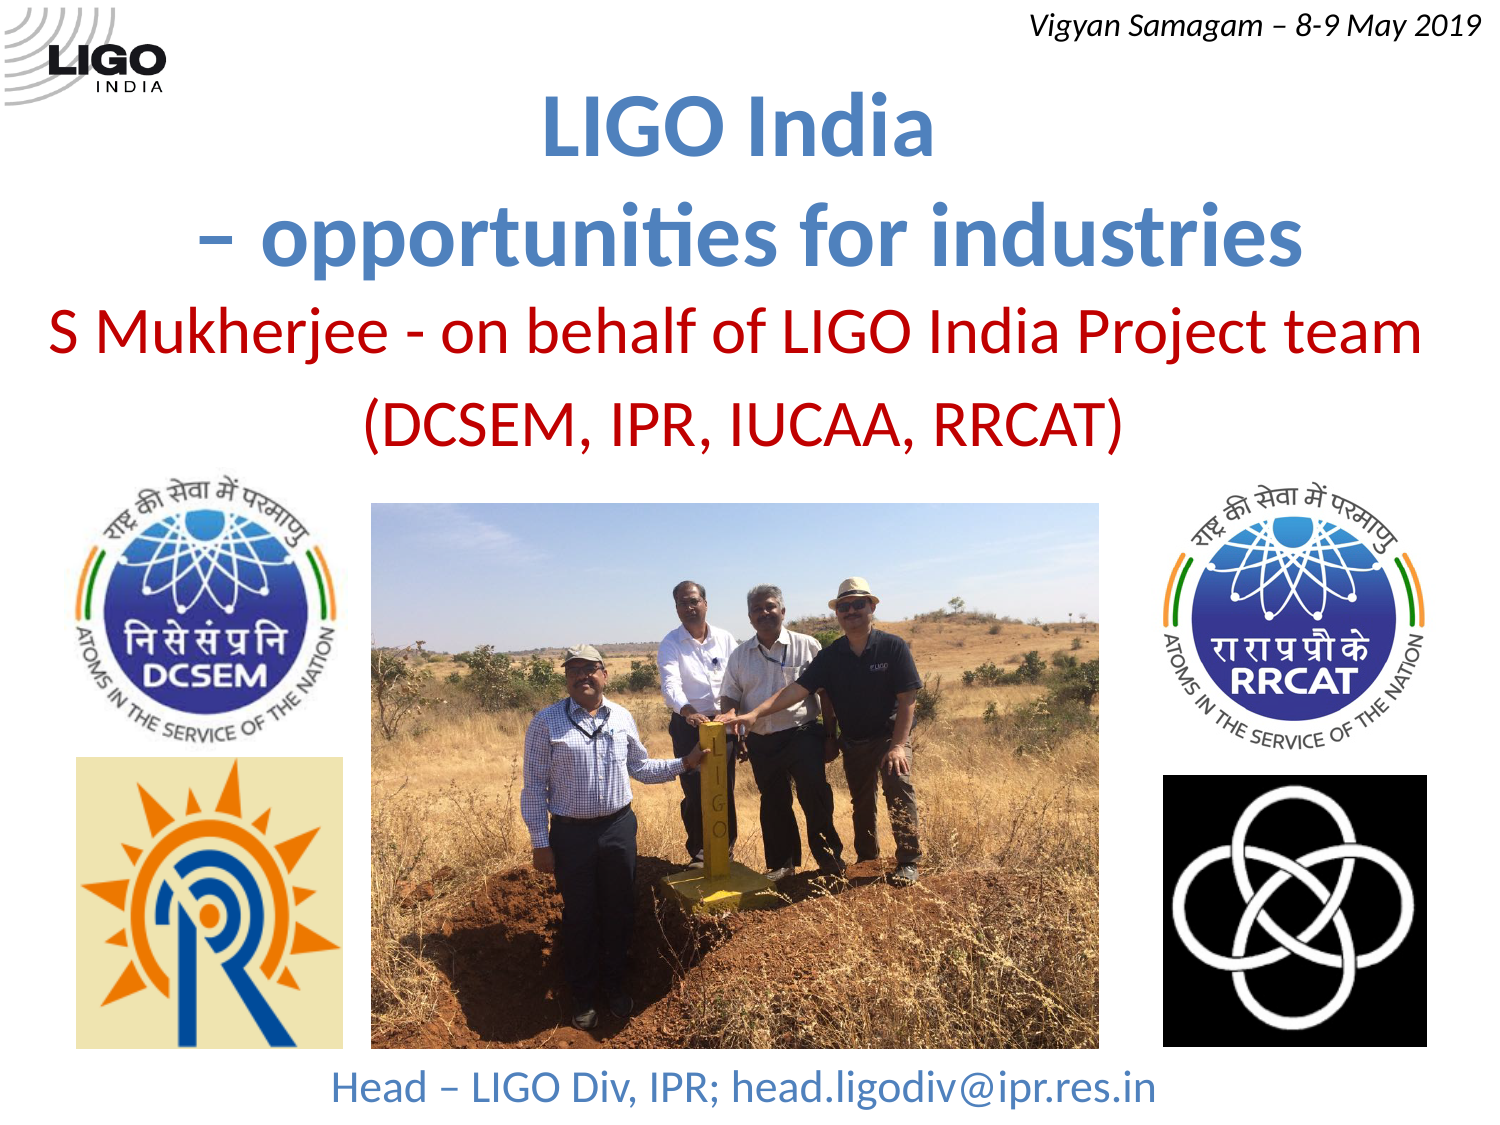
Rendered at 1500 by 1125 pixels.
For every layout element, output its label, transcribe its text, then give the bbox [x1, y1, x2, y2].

title LIGO India – opportunities for industries [112, 54, 1388, 278]
text_box Vigyan Samagam – 8-9 May 2019 [1013, 0, 1497, 51]
picture [371, 503, 1099, 1049]
picture [1163, 774, 1427, 1048]
picture [1150, 473, 1436, 758]
text_box Head – LIGO Div, IPR; head.ligodiv@ipr.res.in [29, 1048, 1459, 1125]
picture [76, 757, 343, 1049]
picture [0, 4, 180, 113]
picture [63, 467, 348, 752]
subtitle S Mukherjee - on behalf of LIGO India Project team (DCSEM, IPR, IUCAA, RRCAT) [29, 278, 1459, 488]
